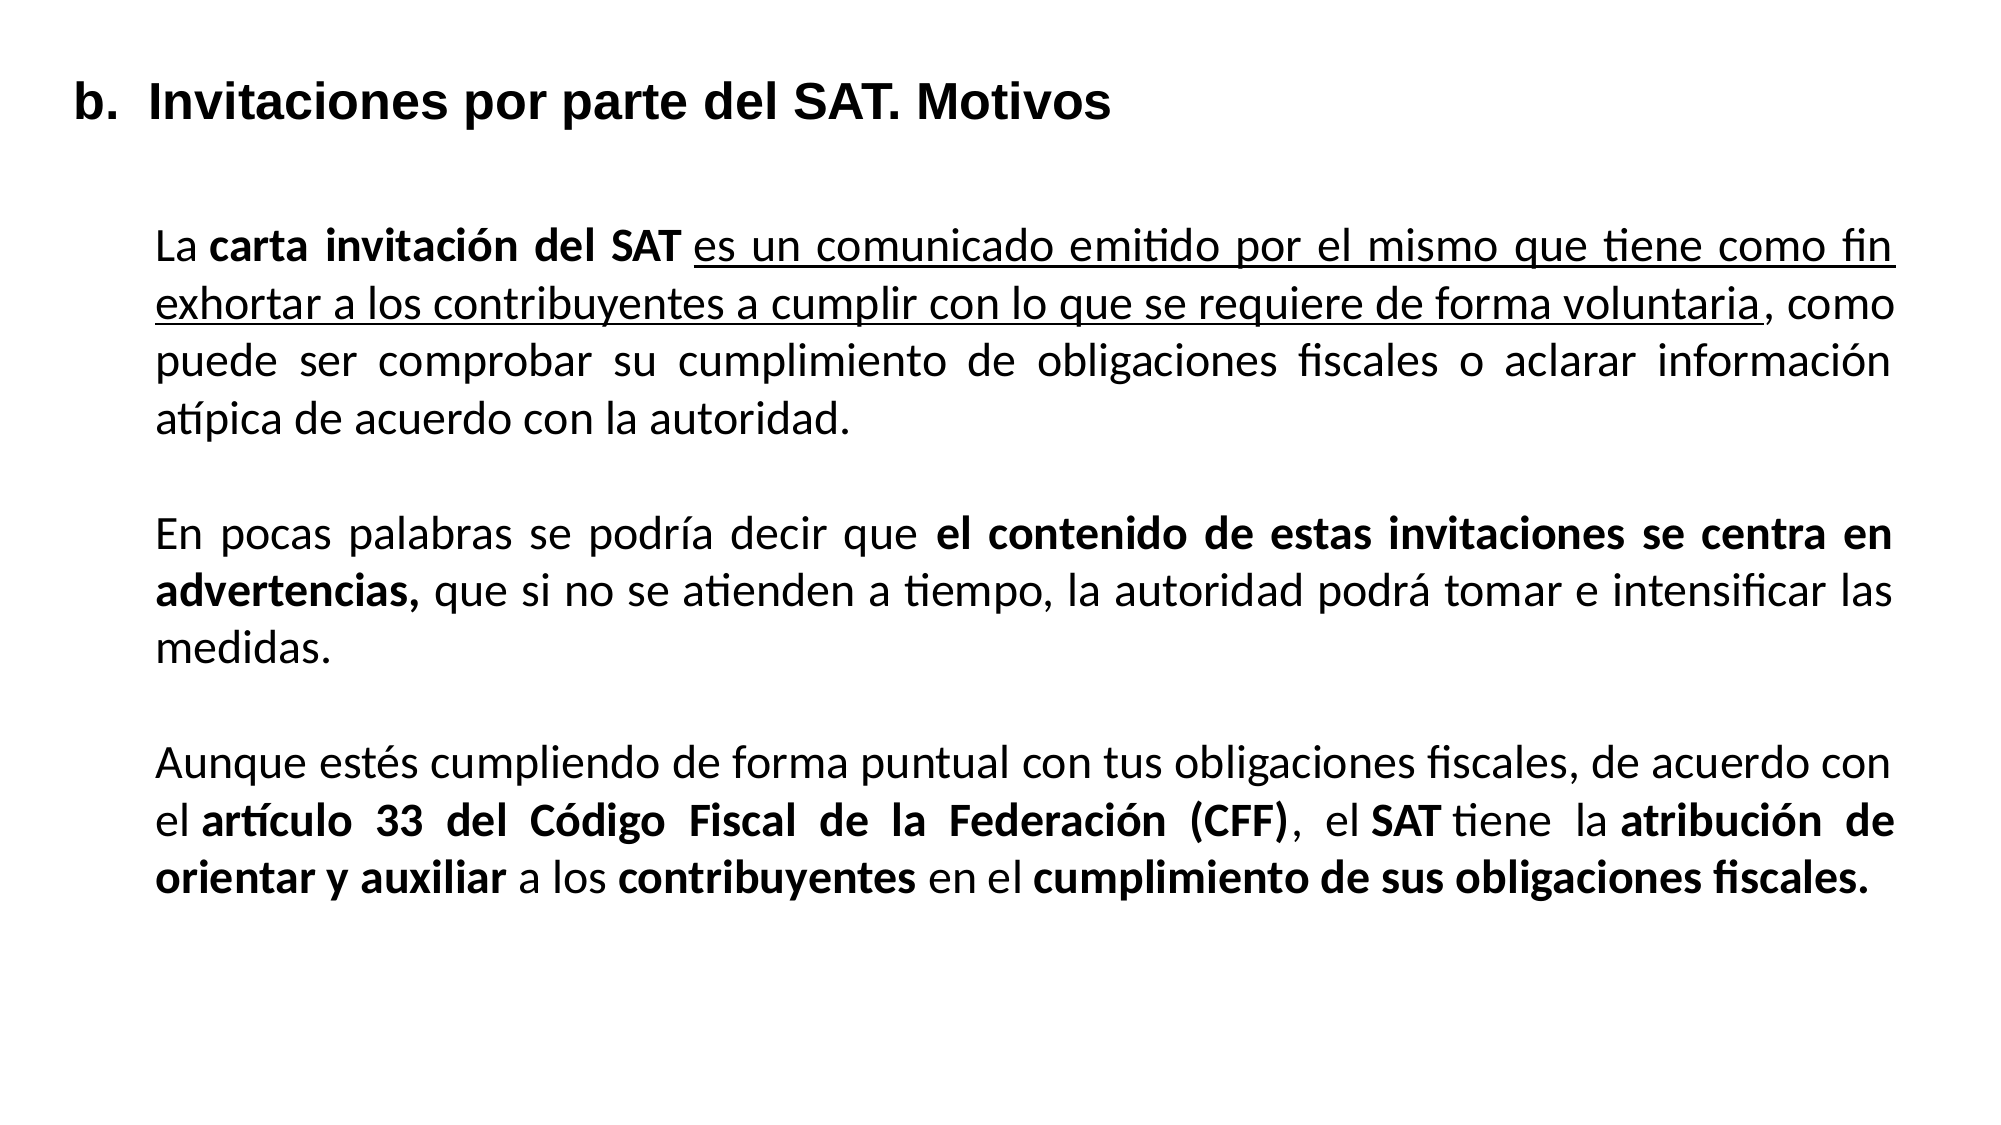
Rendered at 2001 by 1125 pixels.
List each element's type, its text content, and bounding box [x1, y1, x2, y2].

text_box Invitaciones por parte del SAT. Motivos [58, 60, 1911, 138]
text_box La carta invitación del SAT es un comunicado emitido por el mismo que tiene como fin exhortar a los contribuyentes a cumplir con lo que se requiere de forma voluntaria, como puede ser comprobar su cumplimiento de obligaciones fiscales o aclarar información atípica de acuerdo con la autoridad. En pocas palabras se podría decir que el contenido de estas invitaciones se centra en advertencias, que si no se atienden a tiempo, la autoridad podrá tomar e intensificar las medidas. Aunque estés cumpliendo de forma puntual con tus obligaciones fiscales, de acuerdo con el artículo 33 del Código Fiscal de la Federación (CFF), el SAT tiene la atribución de orientar y auxiliar a los contribuyentes en el cumplimiento de sus obligaciones fiscales. [140, 206, 1911, 911]
